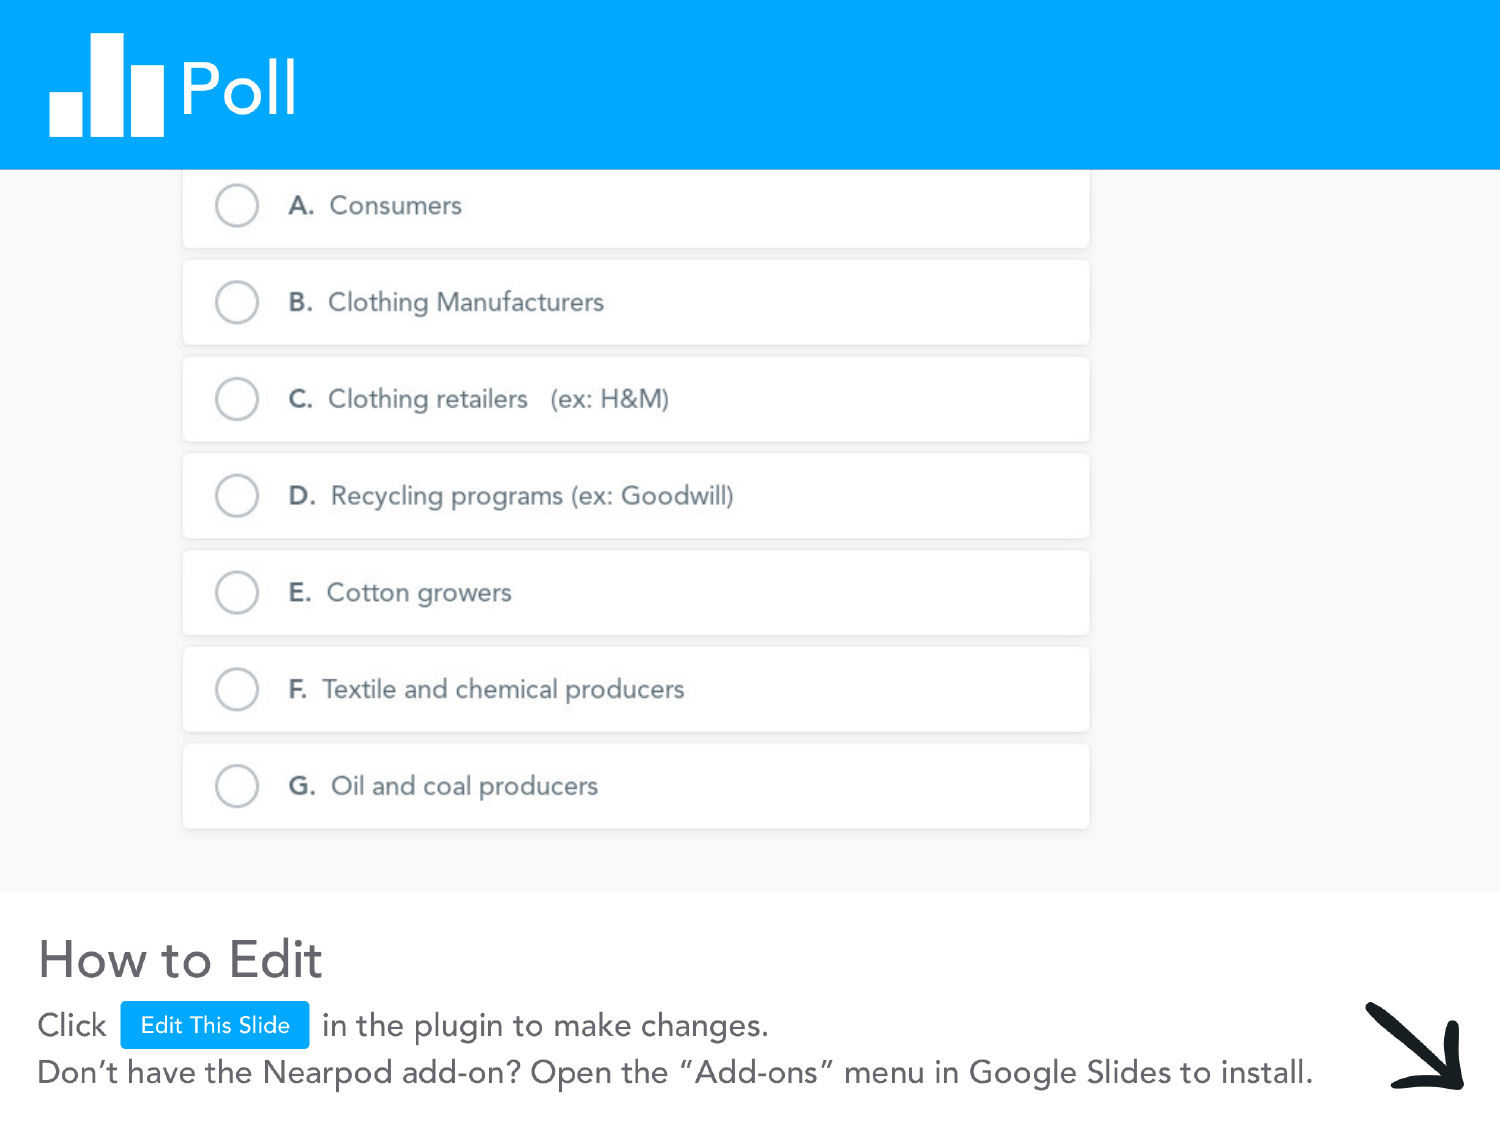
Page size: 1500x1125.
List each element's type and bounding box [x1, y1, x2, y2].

picture [270, 59, 276, 113]
picture [288, 59, 293, 113]
picture [50, 93, 82, 136]
picture [185, 63, 218, 113]
picture [0, 170, 1500, 1125]
picture [132, 66, 163, 136]
picture [225, 79, 260, 114]
picture [91, 34, 123, 136]
